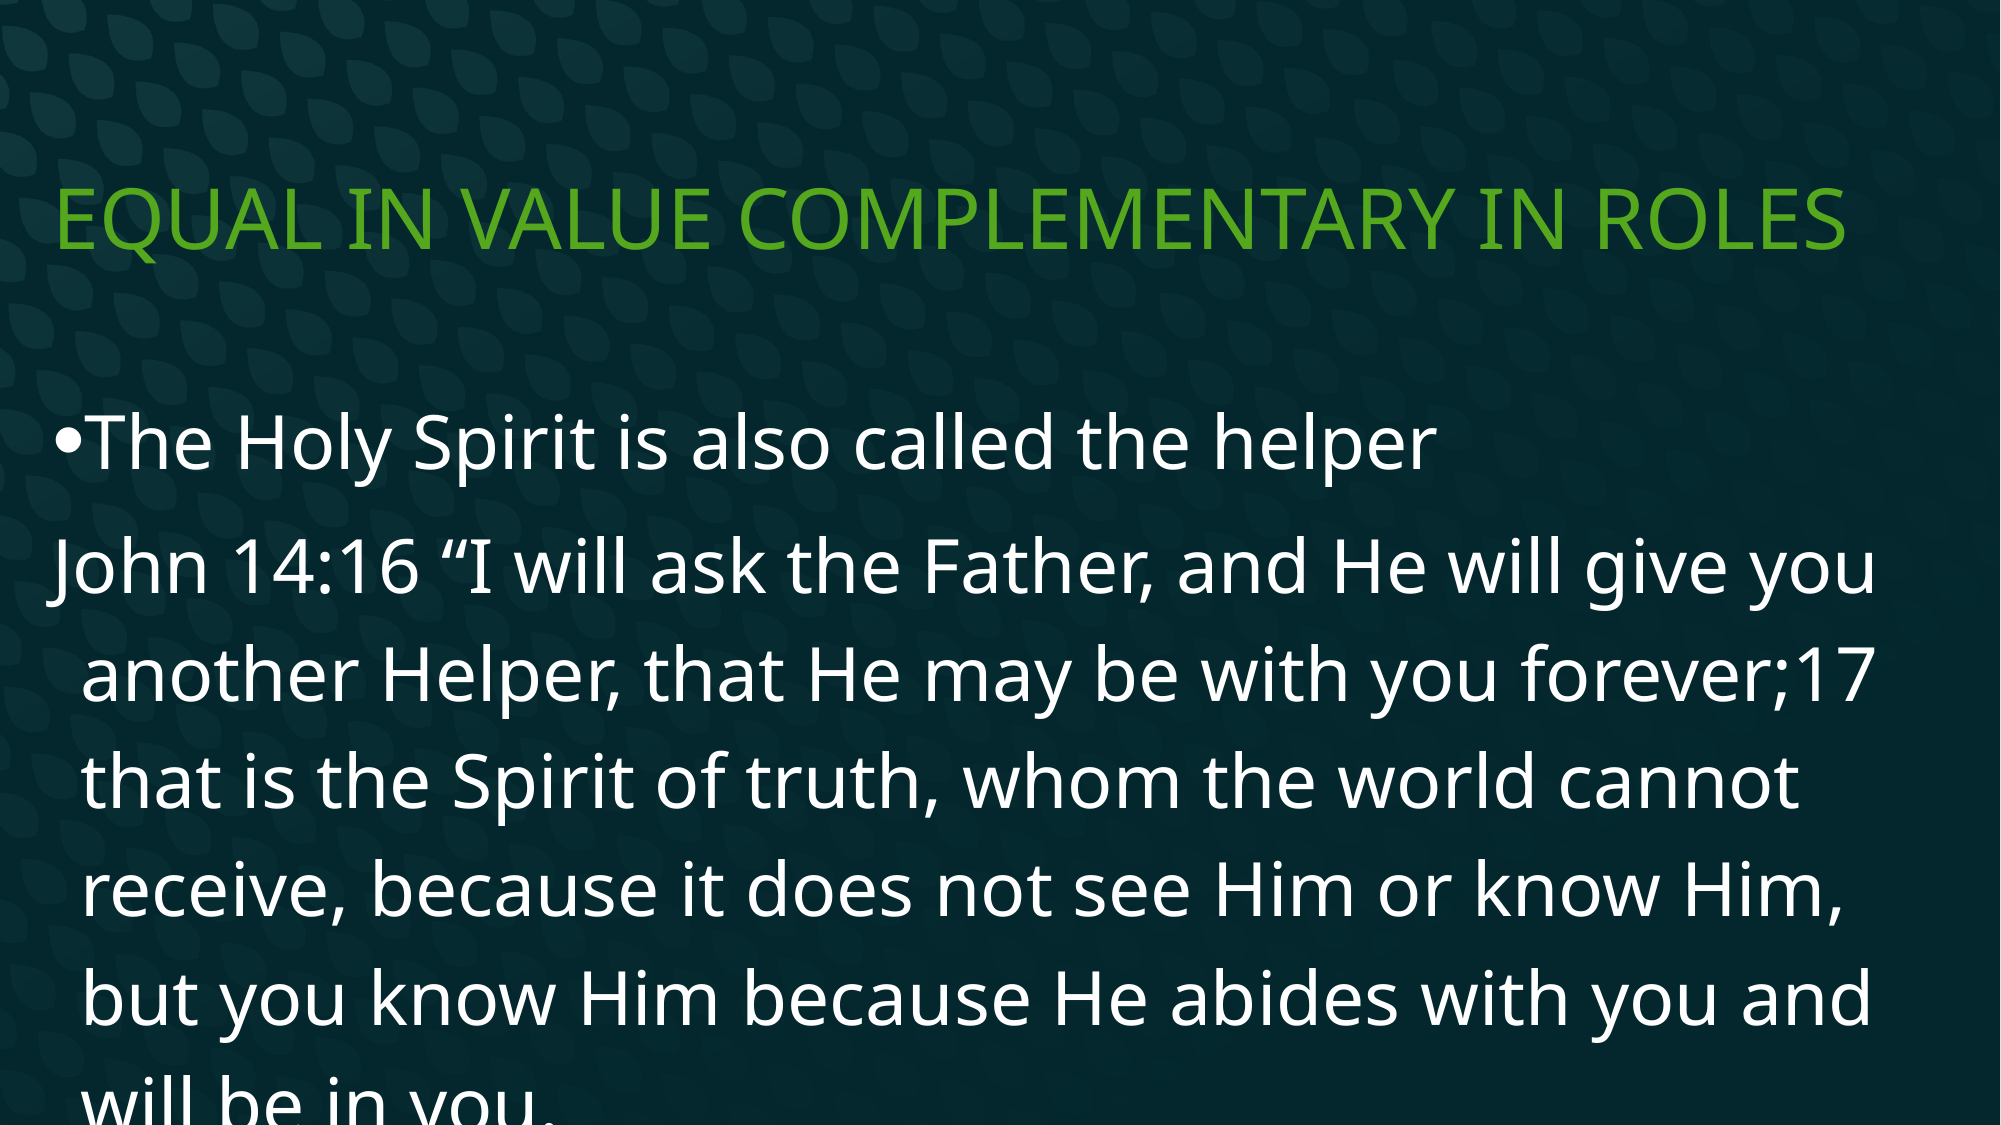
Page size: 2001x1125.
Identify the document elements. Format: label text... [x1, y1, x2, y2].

title Equal in value complementary in roles [37, 101, 1973, 344]
list The Holy Spirit is also called the helper John 14:16 “I will ask the Father, and He will give you another Helper, that He may be with you forever;17 that is the Spirit of truth, whom the world cannot receive, because it does not see Him or know Him, but you know Him because He abides with you and will be in you. [37, 369, 1973, 1102]
picture [0, 0, 2001, 1125]
